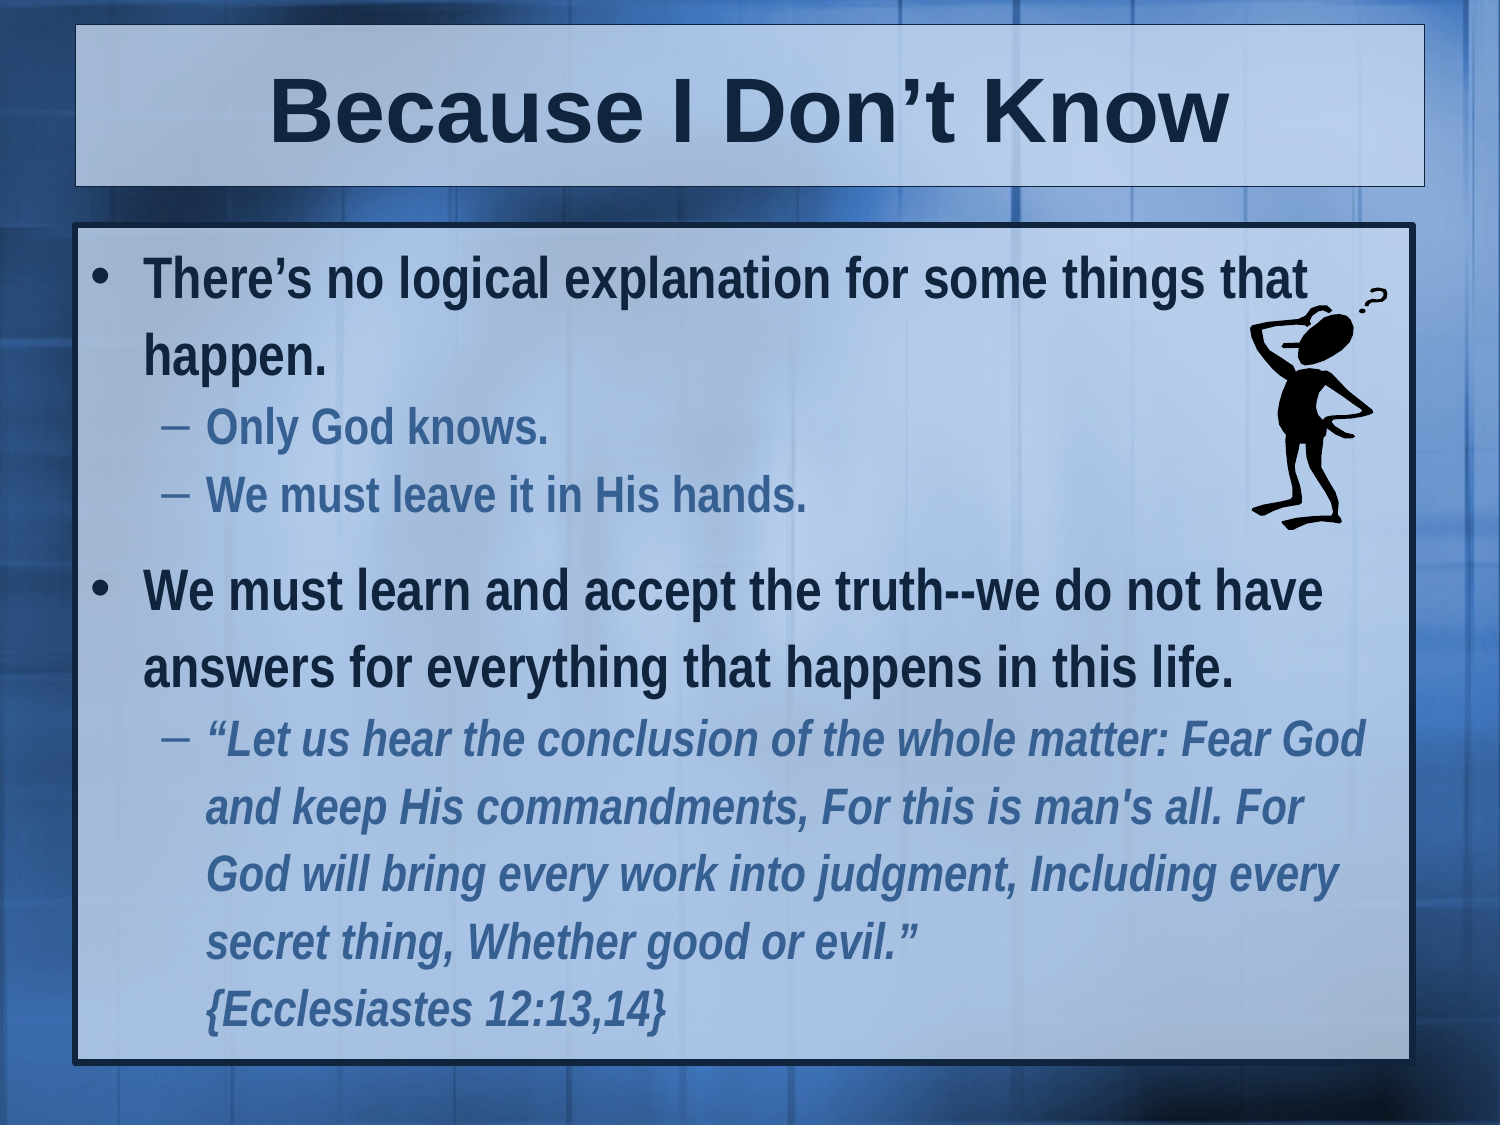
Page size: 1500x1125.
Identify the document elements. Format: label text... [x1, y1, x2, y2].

list There’s no logical explanation for some things that happen. Only God knows. We must leave it in His hands. We must learn and accept the truth--we do not have answers for everything that happens in this life. “Let us hear the conclusion of the whole matter: Fear God and keep His commandments, For this is man's all. For God will bring every work into judgment, Including every secret thing, Whether good or evil.” {Ecclesiastes 12:13,14} [75, 224, 1413, 1063]
picture [0, 0, 1500, 1125]
title Because I Don’t Know [75, 24, 1425, 187]
